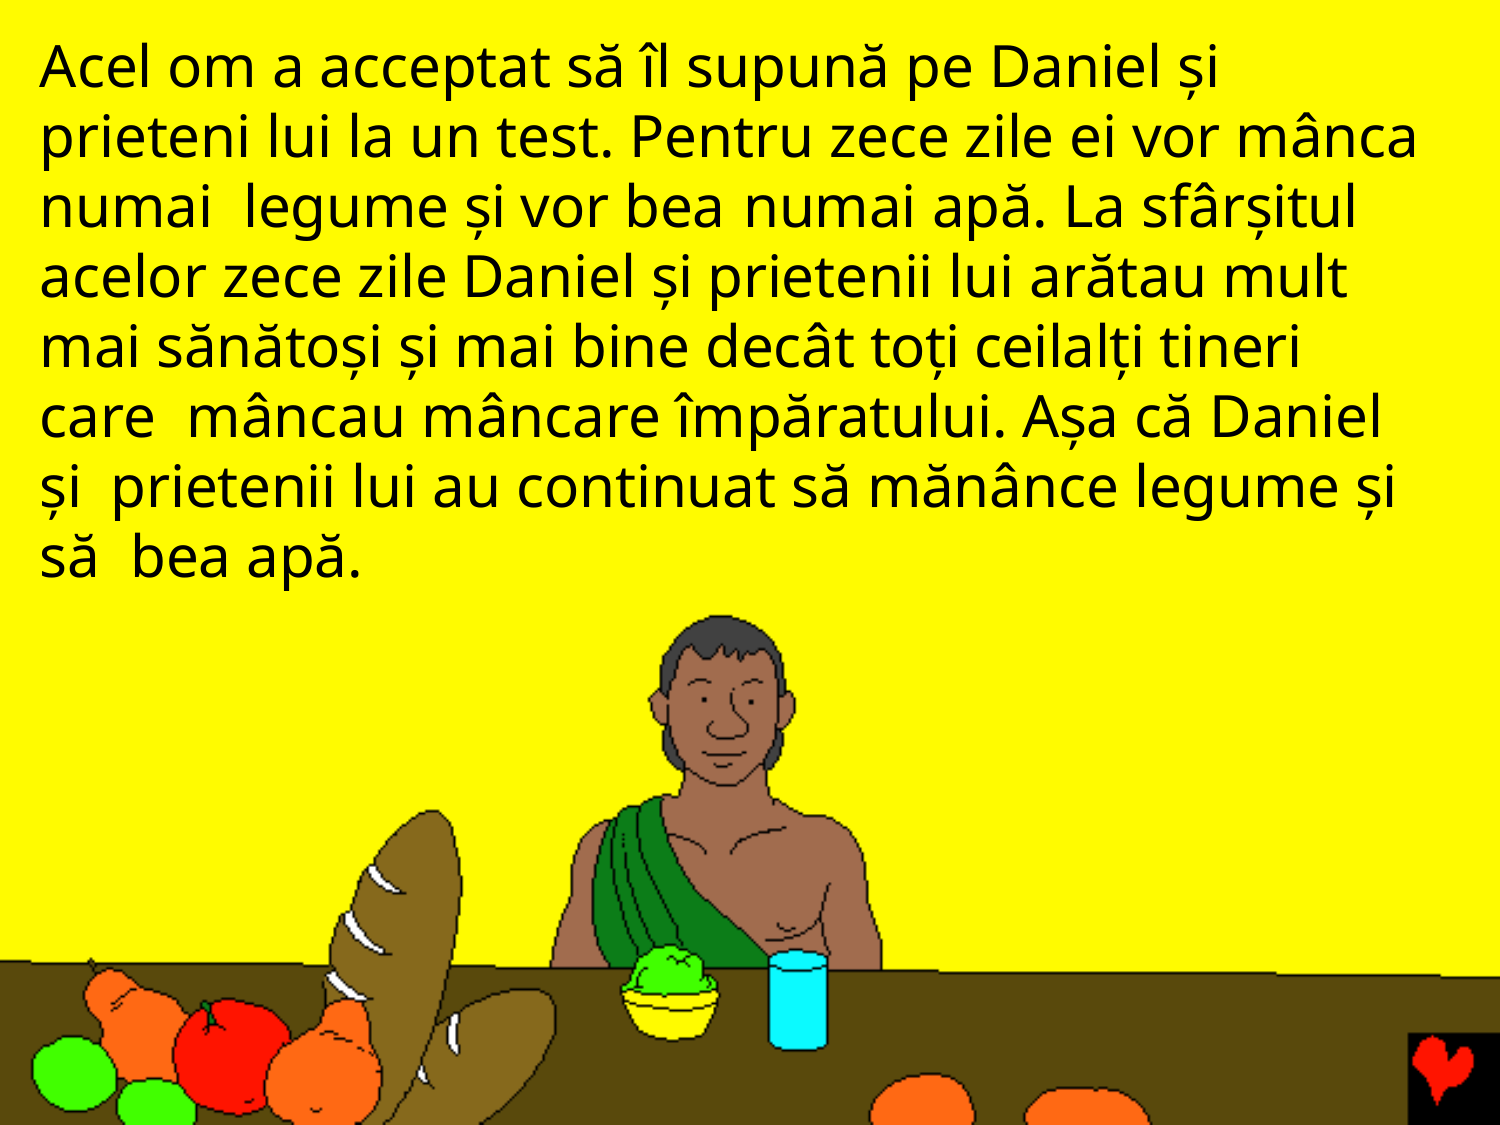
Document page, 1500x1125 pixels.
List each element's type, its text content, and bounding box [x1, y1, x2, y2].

text_box [0, 0, 1500, 1125]
text_box Acel om a acceptat să îl supună pe Daniel și prieteni lui la un test. Pentru zece zile ei vor mânca numai legume și vor bea numai apă. La sfârșitul acelor zece zile Daniel și prietenii lui arătau mult mai sănătoși și mai bine decât toți ceilalți tineri care mâncau mâncare împăratului. Așa că Daniel și prietenii lui au continuat să mănânce legume și să bea apă. [37, 27, 1435, 590]
